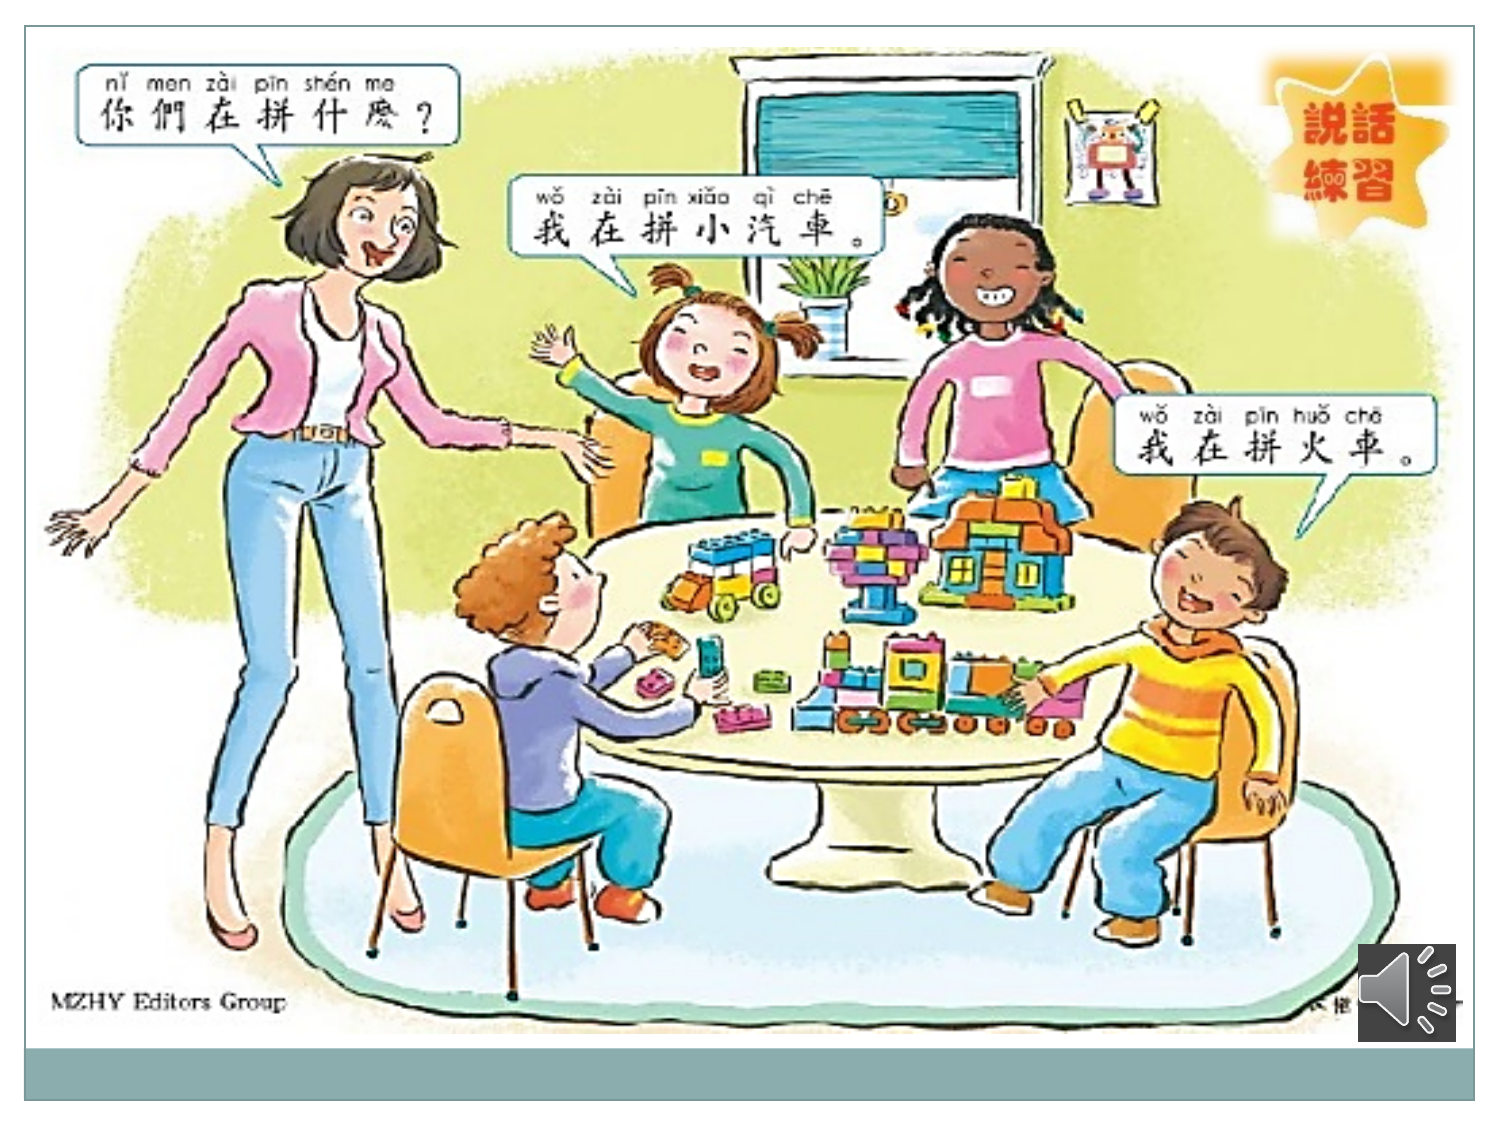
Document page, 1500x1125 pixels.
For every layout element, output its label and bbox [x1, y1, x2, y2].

picture [37, 43, 1463, 1044]
